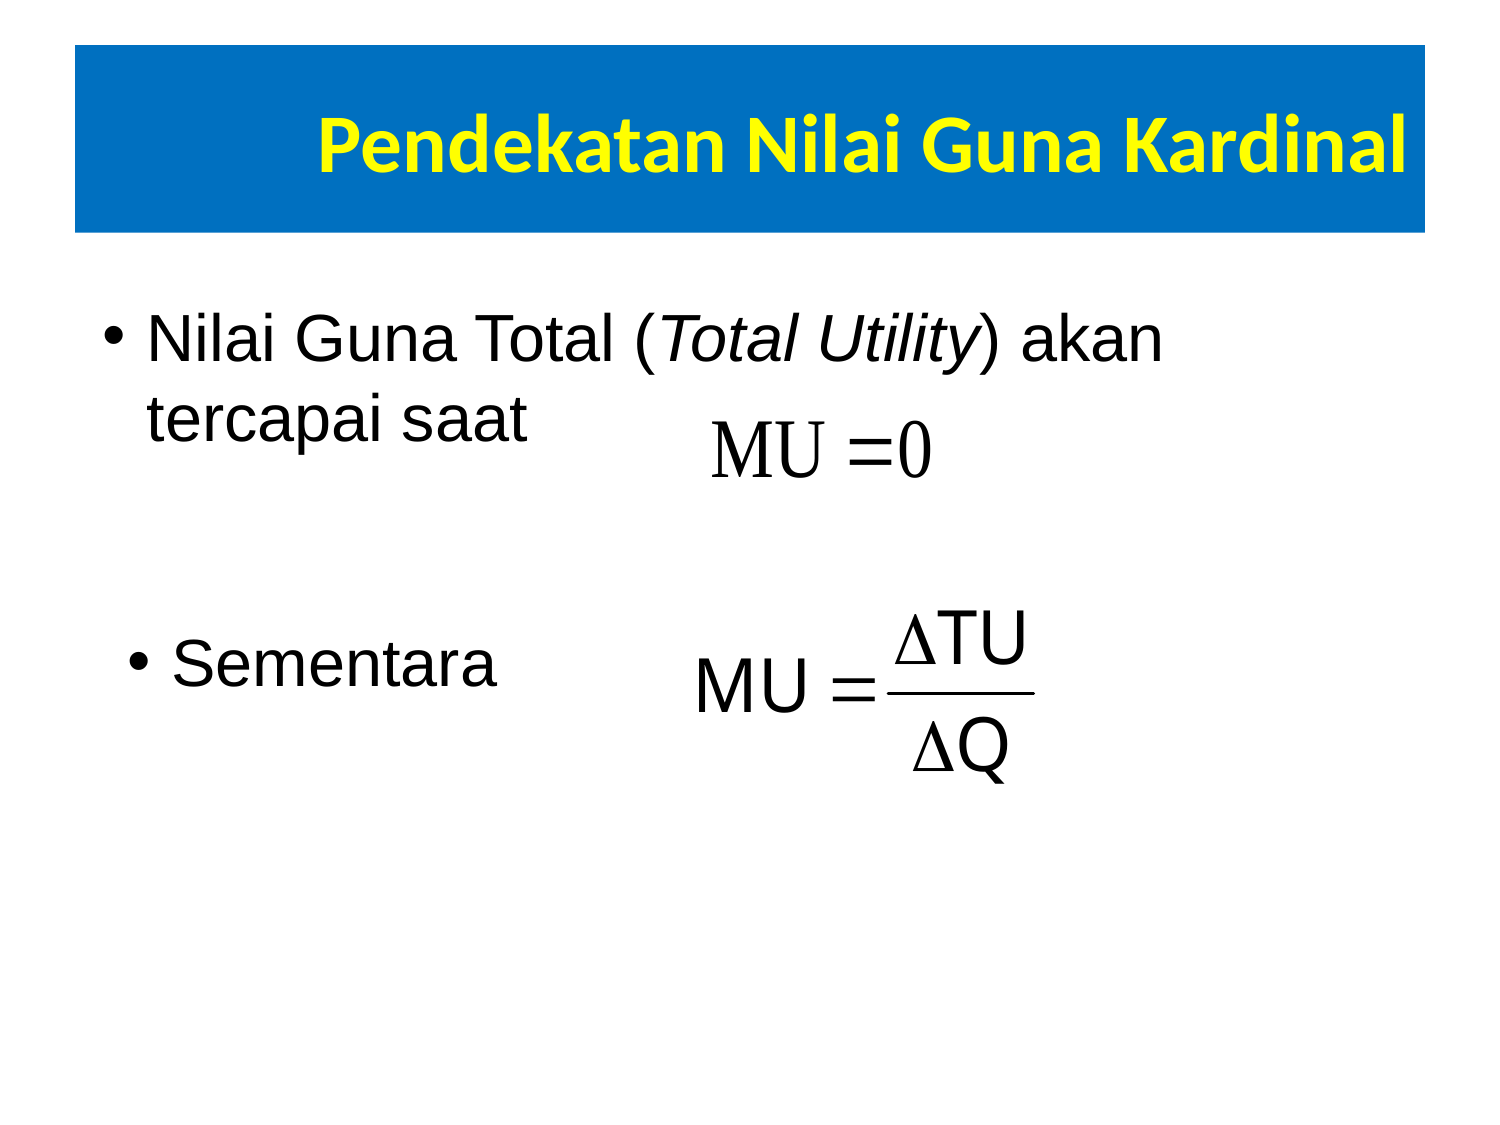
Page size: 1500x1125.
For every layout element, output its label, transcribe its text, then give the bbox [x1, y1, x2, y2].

text_box Sementara [112, 612, 538, 708]
text_box Nilai Guna Total (Total Utility) akan tercapai saat [87, 287, 1413, 463]
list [687, 587, 1051, 801]
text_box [699, 399, 946, 500]
title Pendekatan Nilai Guna Kardinal [75, 45, 1425, 233]
